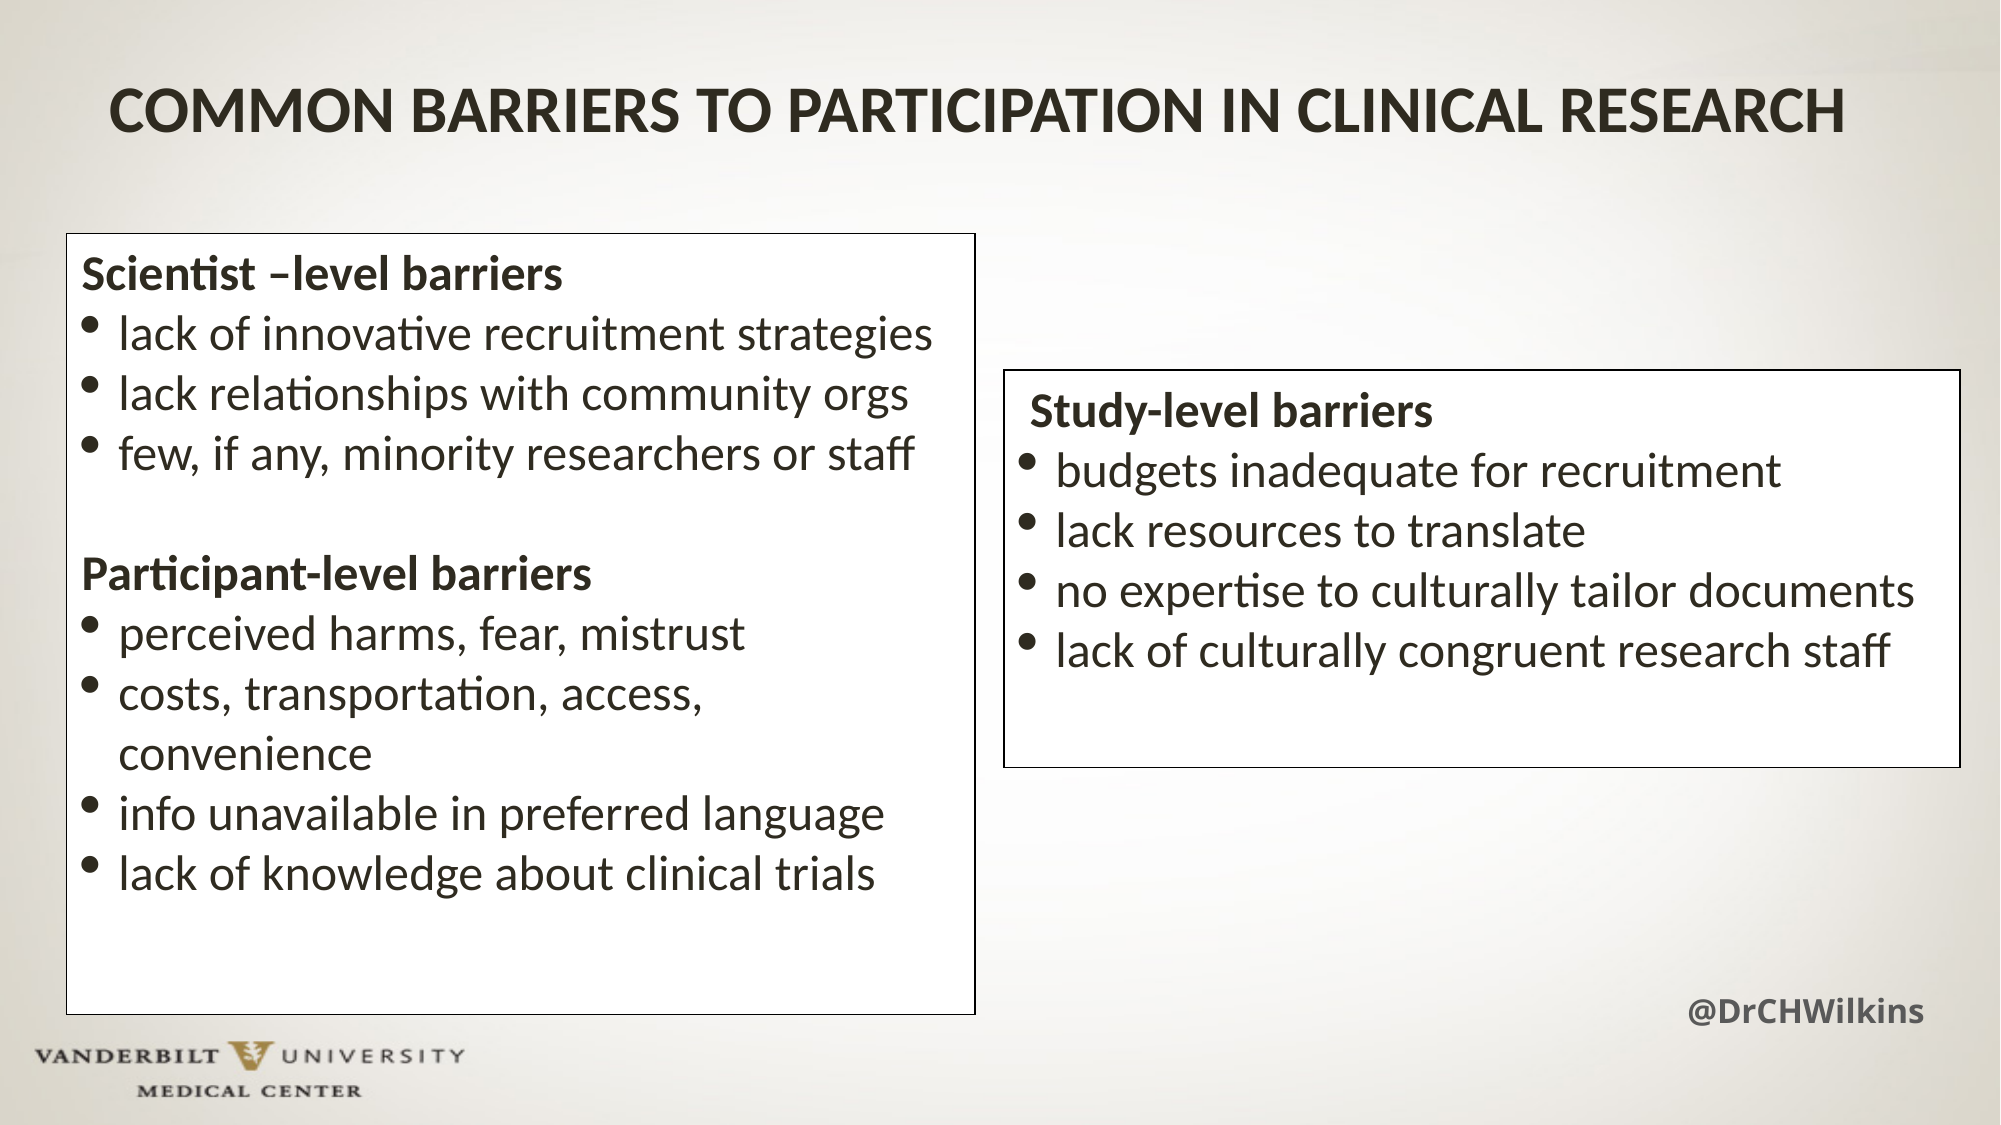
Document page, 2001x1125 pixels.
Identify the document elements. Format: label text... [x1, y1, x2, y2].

picture [0, 0, 2001, 1125]
text_box @DrCHWilkins [310, 983, 1940, 1038]
text_box COMMON BARRIERS TO PARTICIPATION IN CLINICAL RESEARCH [95, 58, 1909, 153]
text_box Scientist –level barriers lack of innovative recruitment strategies lack relationships with community orgs few, if any, minority researchers or staff Participant-level barriers perceived harms, fear, mistrust costs, transportation, access, convenience info unavailable in preferred language lack of knowledge about clinical trials [66, 233, 975, 1015]
text_box Study-level barriers budgets inadequate for recruitment lack resources to translate no expertise to culturally tailor documents lack of culturally congruent research staff [1003, 370, 1960, 768]
